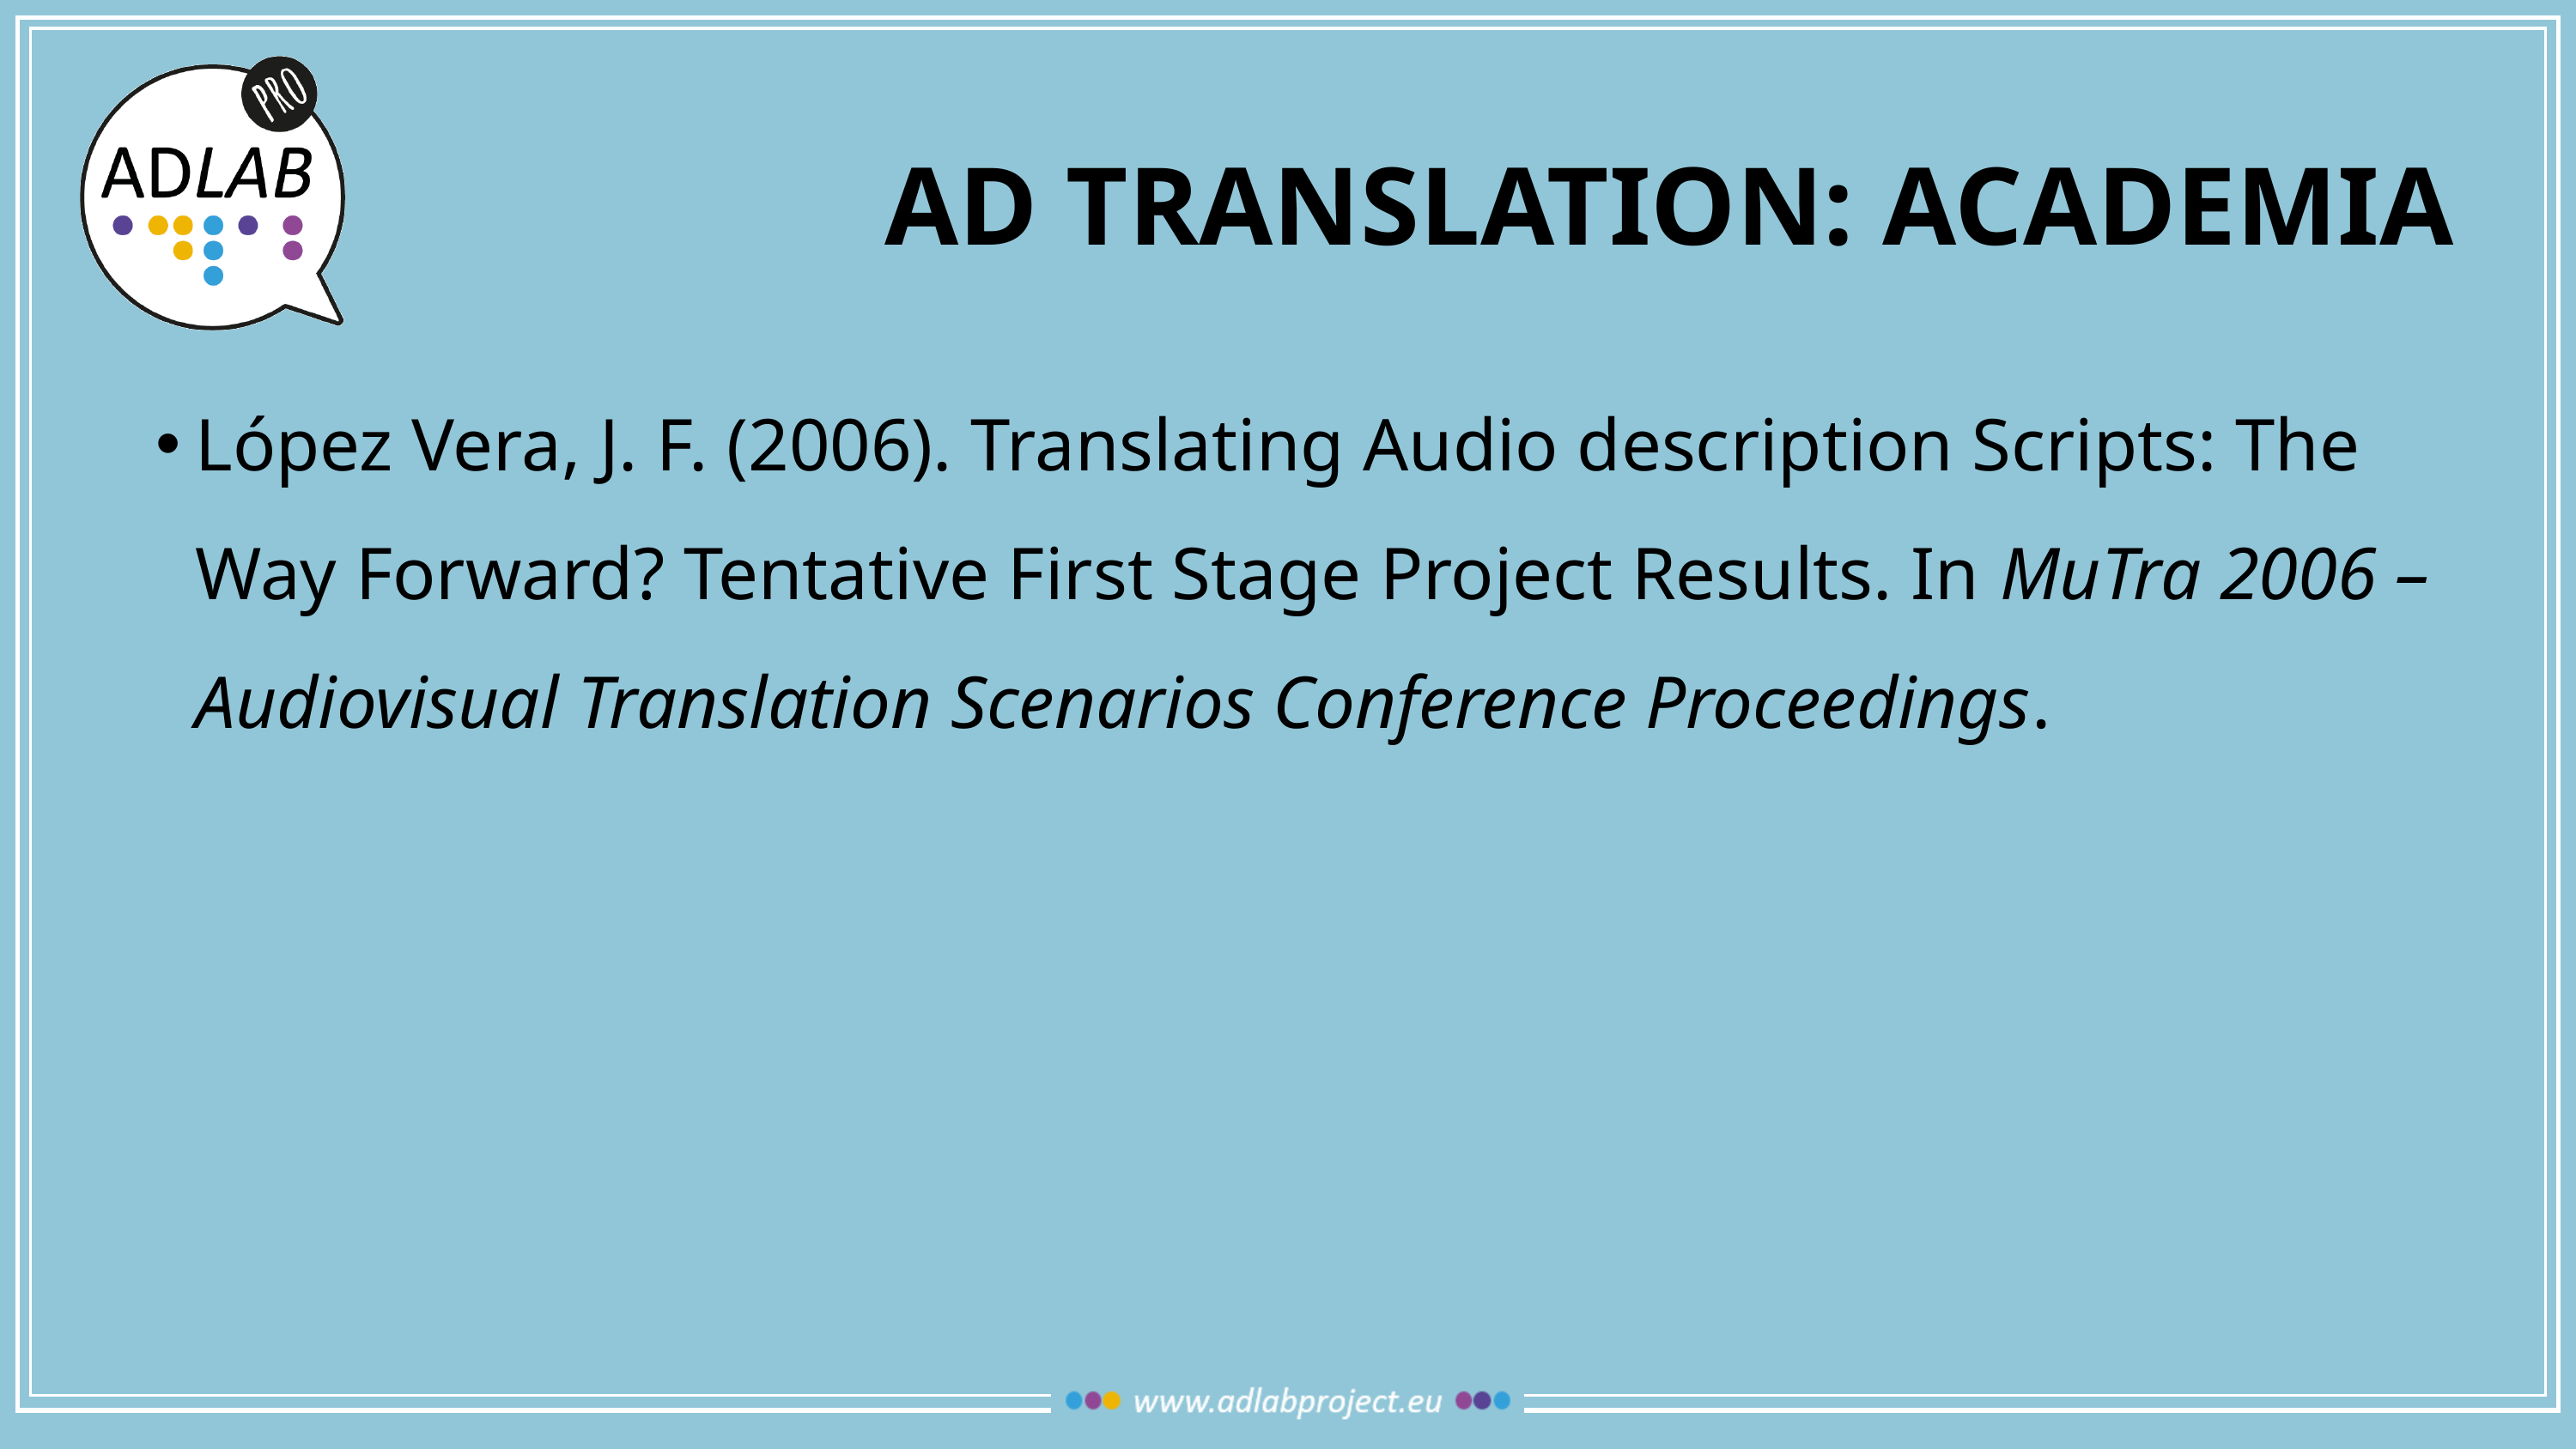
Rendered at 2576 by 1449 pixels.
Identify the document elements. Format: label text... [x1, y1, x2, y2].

title Ad translation: academia [384, 70, 2467, 350]
list López Vera, J. F. (2006). Translating Audio description Scripts: The Way Forward? Tentative First Stage Project Results. In MuTra 2006 – Audiovisual Translation Scenarios Conference Proceedings. [143, 350, 2467, 1056]
picture [1051, 1378, 1524, 1429]
picture [72, 49, 353, 330]
